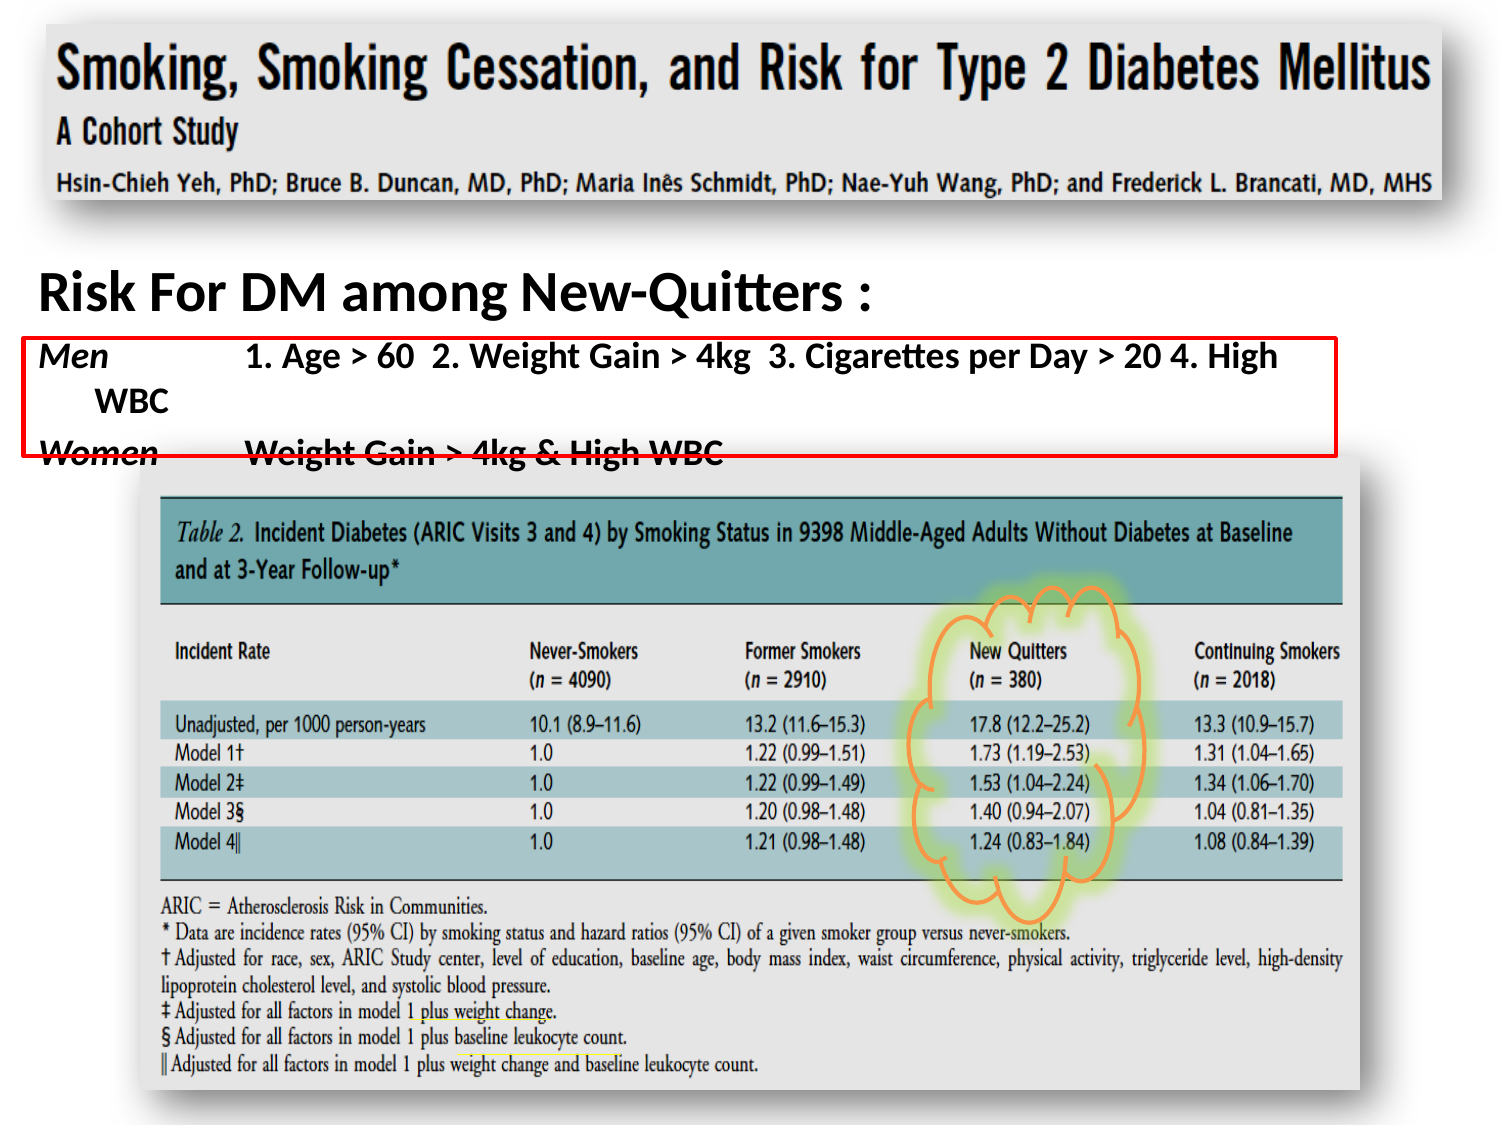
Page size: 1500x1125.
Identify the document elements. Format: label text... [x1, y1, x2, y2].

text_box Risk For DM among New-Quitters : Men 1. Age > 60 2. Weight Gain > 4kg 3. Cigarettes per Day > 20 4. High WBC Women Weight Gain > 4kg & High WBC [23, 246, 1374, 989]
text_box [21, 336, 1338, 458]
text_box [140, 455, 1360, 1091]
picture [46, 23, 1442, 200]
